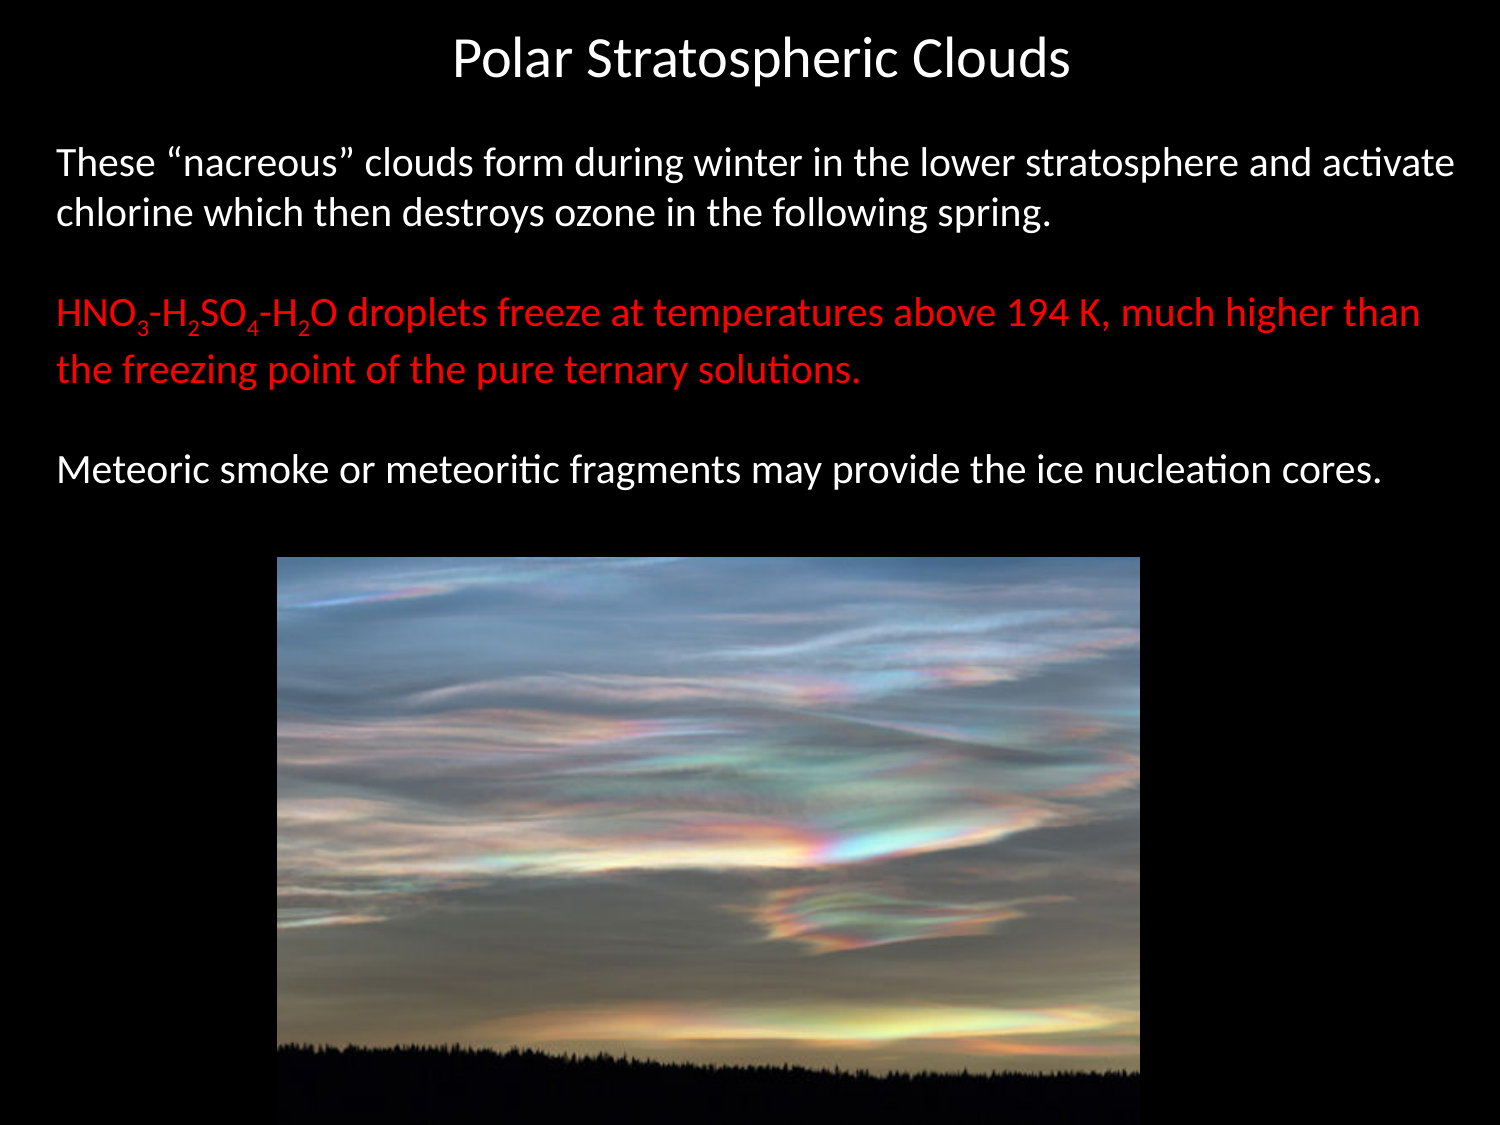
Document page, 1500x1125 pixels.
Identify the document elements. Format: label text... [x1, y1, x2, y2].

text_box Polar Stratospheric Clouds These “nacreous” clouds form during winter in the lower stratosphere and activate chlorine which then destroys ozone in the following spring. HNO3-H2SO4-H2O droplets freeze at temperatures above 194 K, much higher than the freezing point of the pure ternary solutions. Meteoric smoke or meteoritic fragments may provide the ice nucleation cores. [41, 12, 1483, 499]
picture [277, 556, 1140, 1125]
